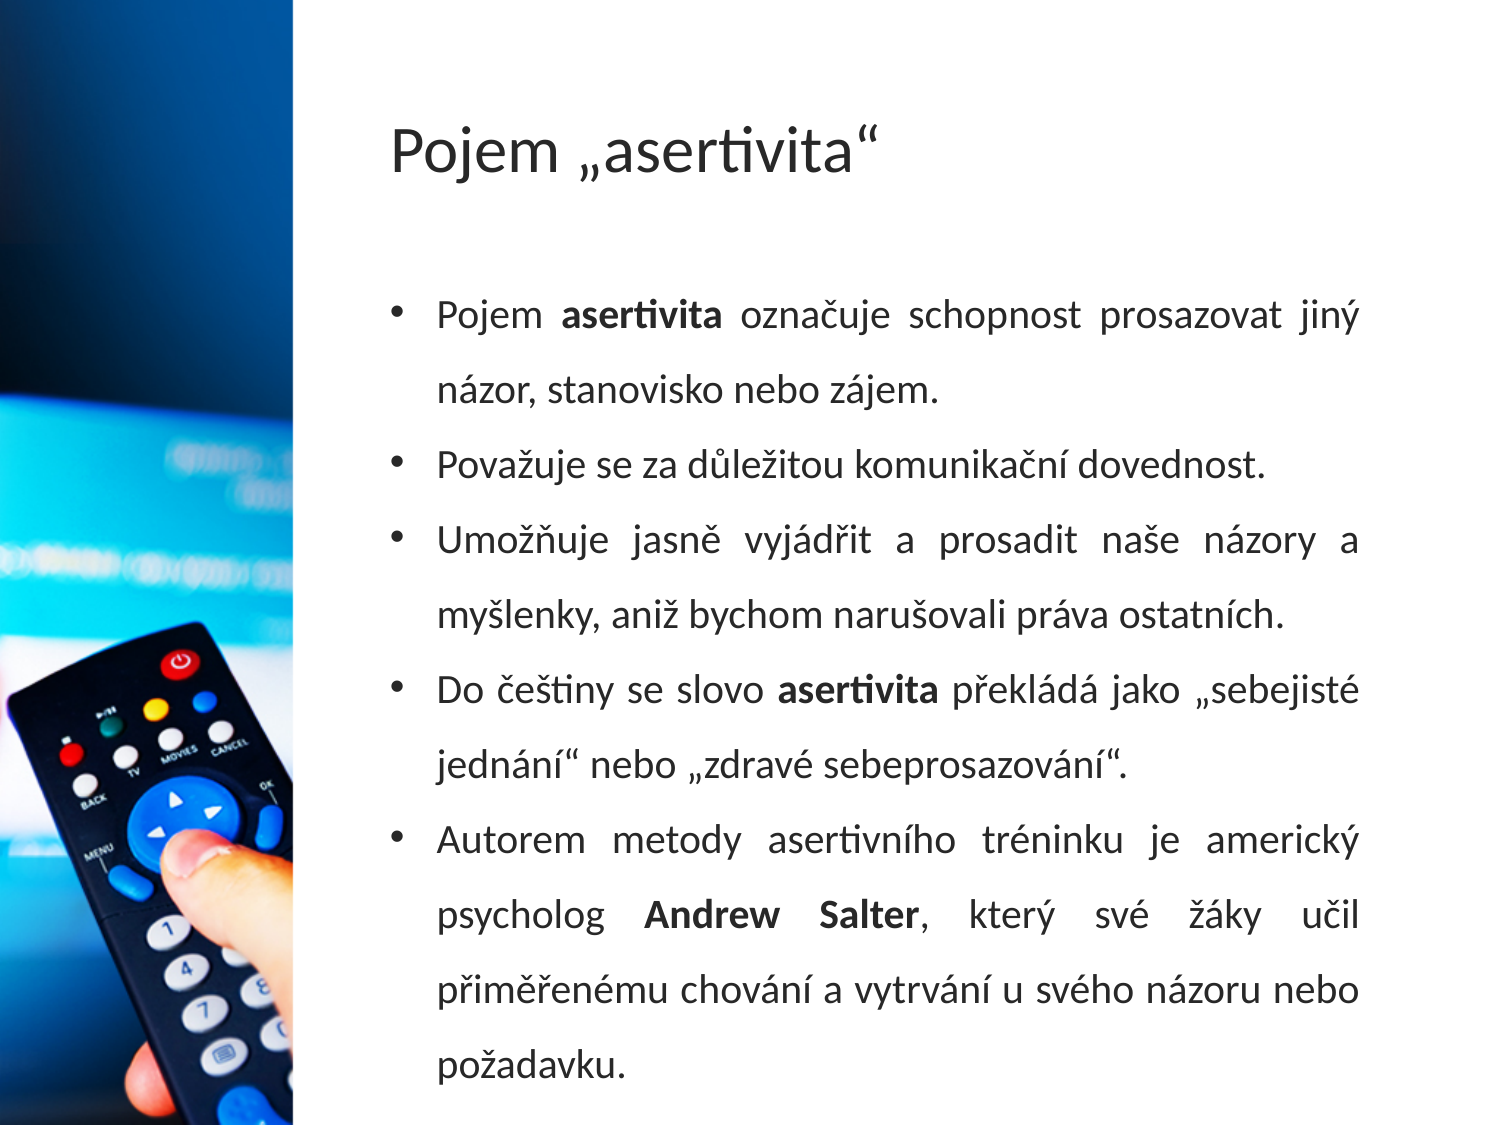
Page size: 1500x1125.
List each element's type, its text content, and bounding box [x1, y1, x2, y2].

picture [0, 0, 1500, 1125]
title Pojem „asertivita“ [375, 87, 1450, 205]
text_box Pojem asertivita označuje schopnost prosazovat jiný názor, stanovisko nebo zájem. Považuje se za důležitou komunikační dovednost. Umožňuje jasně vyjádřit a prosadit naše názory a myšlenky, aniž bychom narušovali práva ostatních. Do češtiny se slovo asertivita překládá jako „sebejisté jednání“ nebo „zdravé sebeprosazování“. Autorem metody asertivního tréninku je americký psycholog Andrew Salter, který své žáky učil přiměřenému chování a vytrvání u svého názoru nebo požadavku. [375, 254, 1375, 1094]
